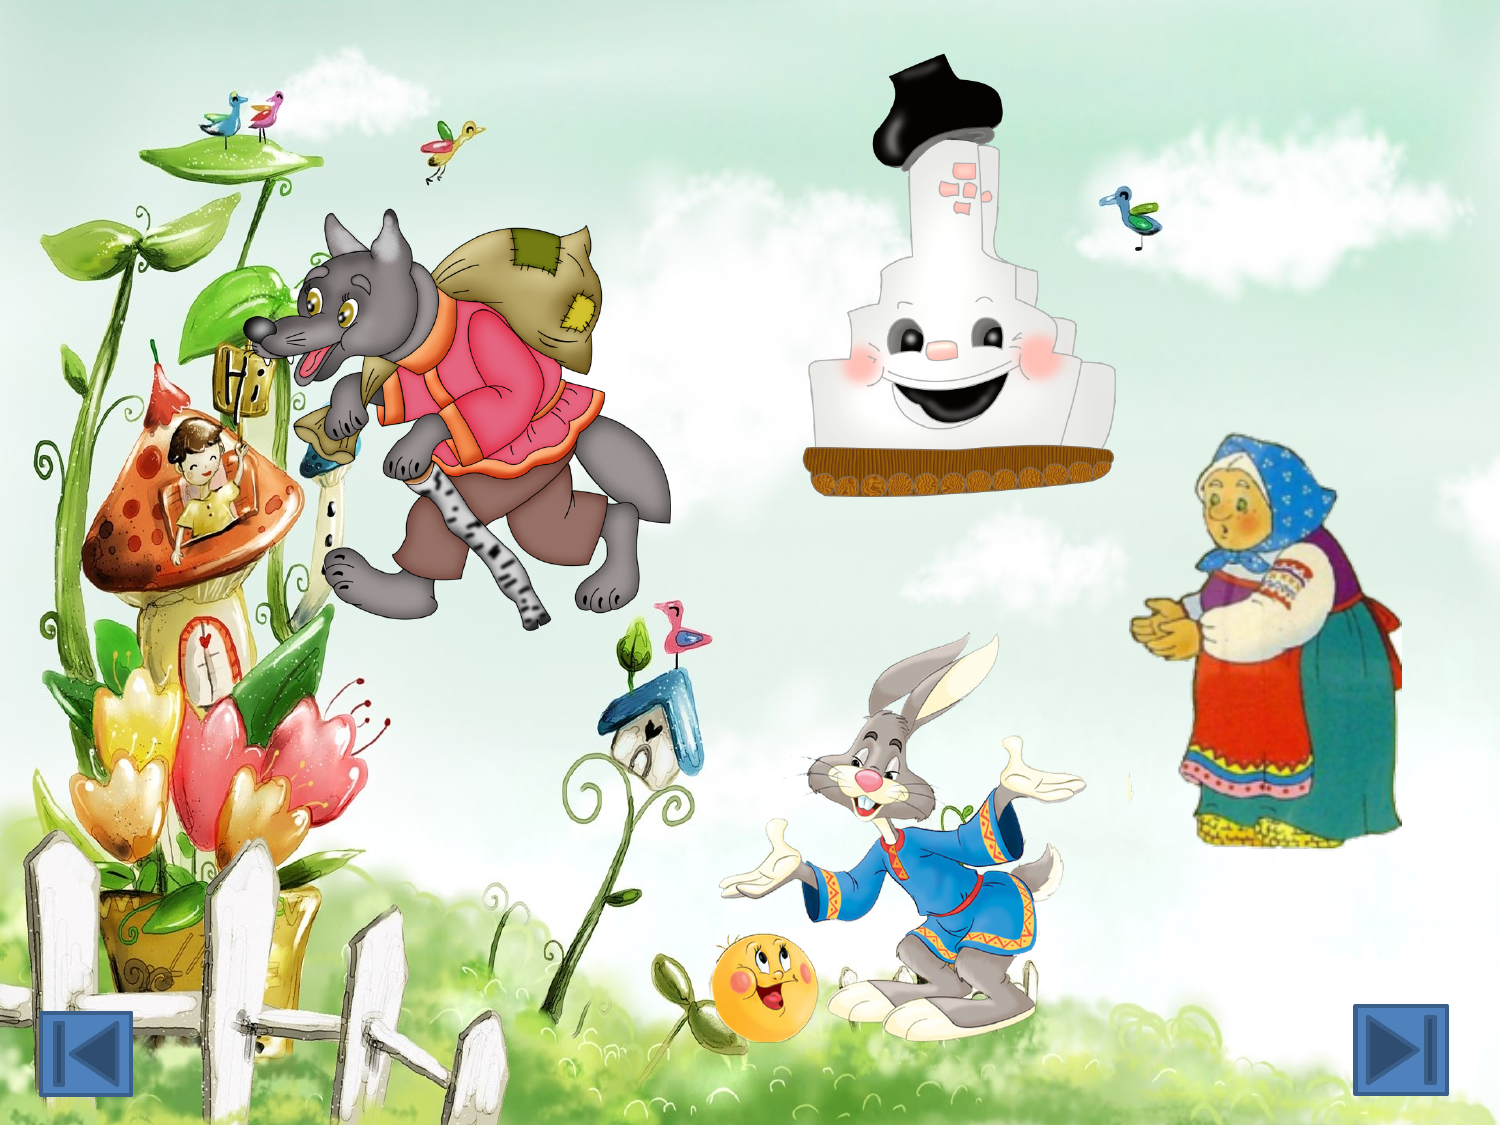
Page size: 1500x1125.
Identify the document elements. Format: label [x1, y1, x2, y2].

text_box [1353, 1004, 1449, 1096]
text_box [39, 1011, 133, 1097]
picture [0, 0, 1500, 1125]
